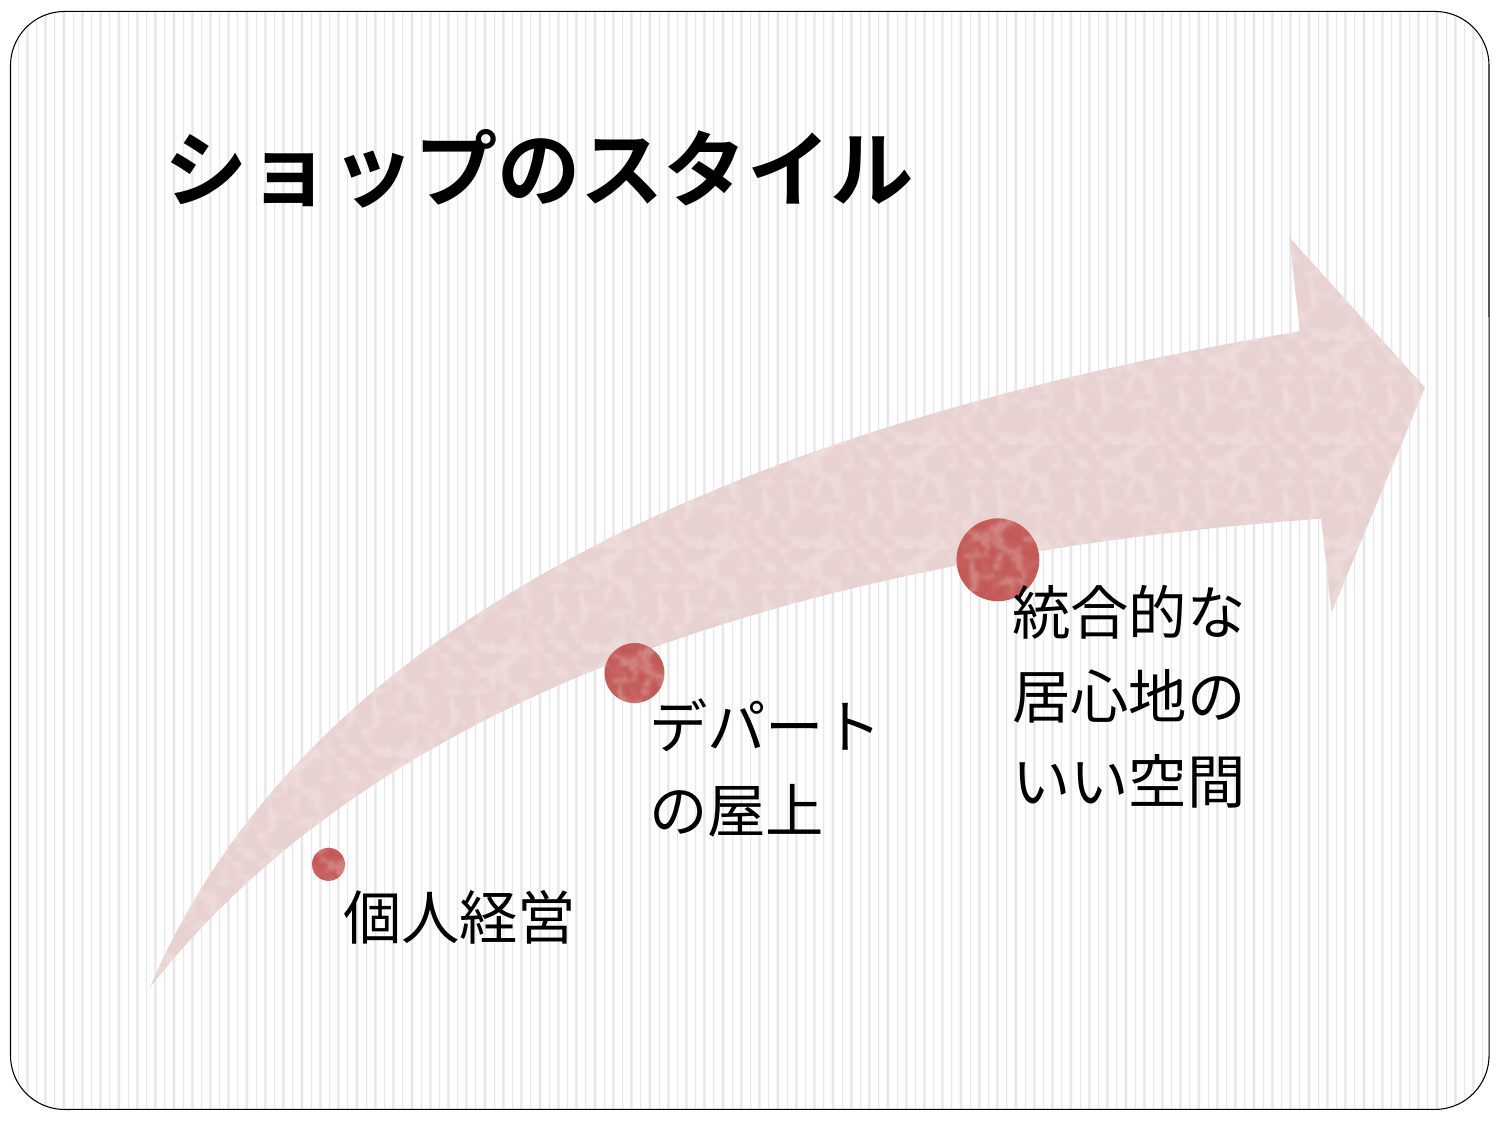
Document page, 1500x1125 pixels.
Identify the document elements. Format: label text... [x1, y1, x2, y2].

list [149, 237, 1426, 988]
title ショップのスタイル [150, 45, 1425, 233]
